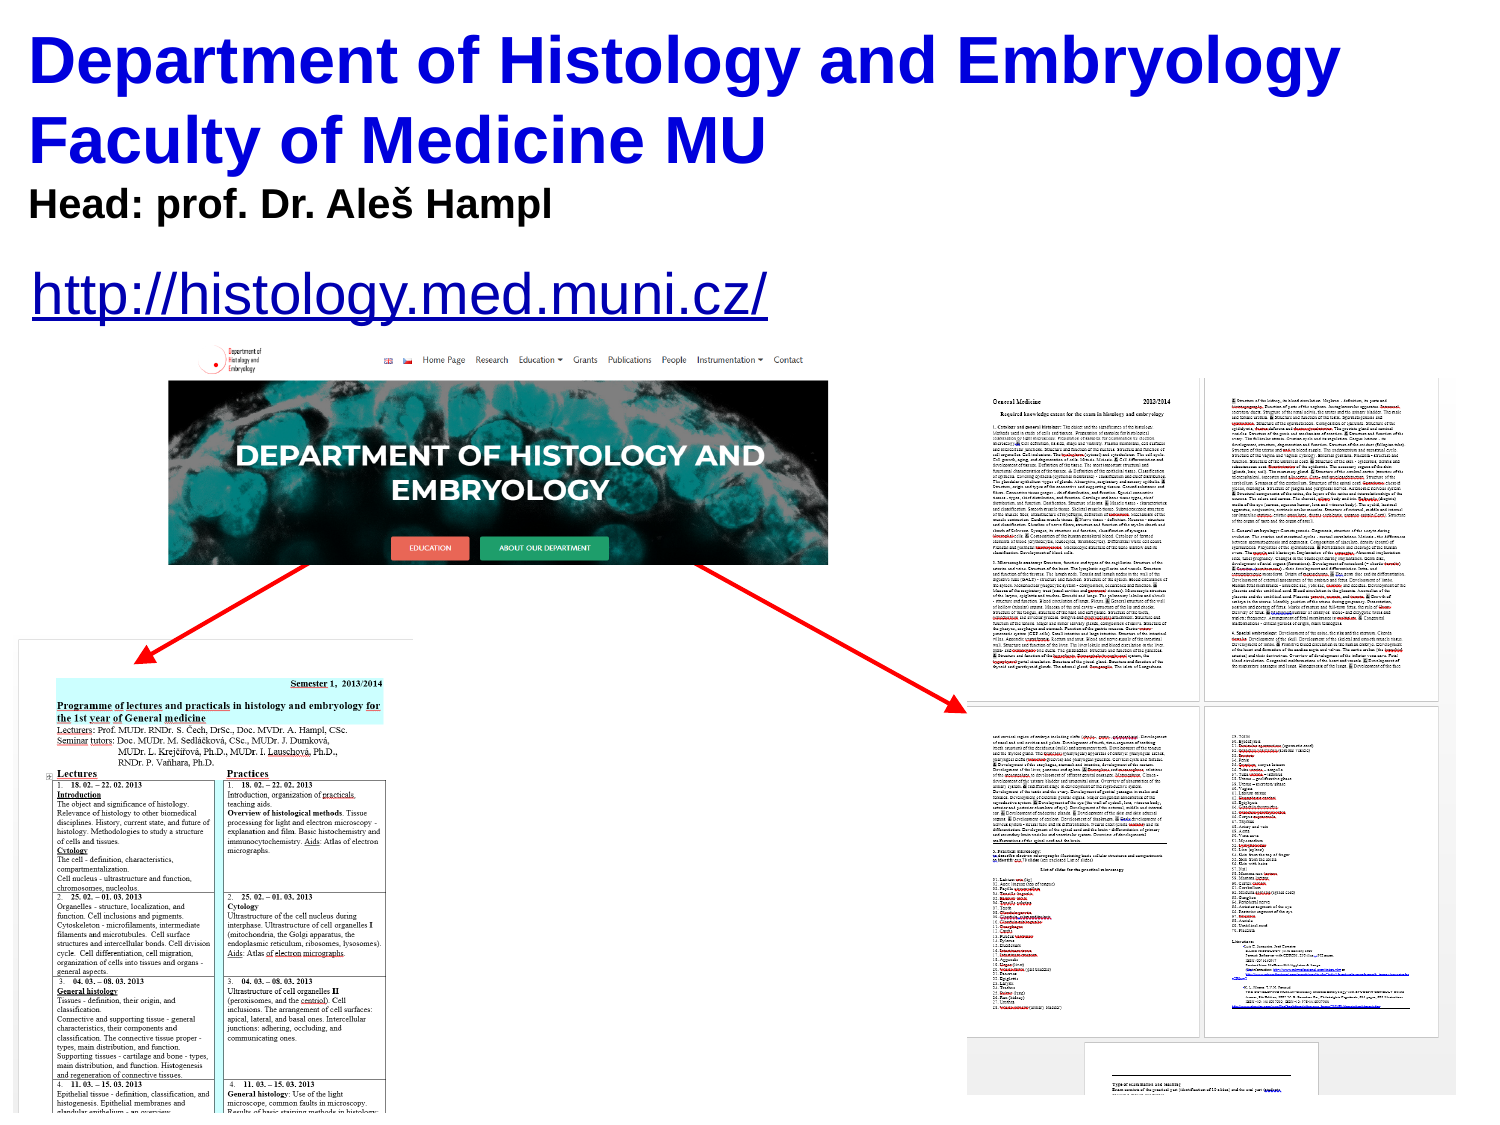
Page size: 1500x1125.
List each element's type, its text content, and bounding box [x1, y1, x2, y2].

picture [168, 345, 829, 565]
picture [13, 635, 413, 1113]
text_box http://histology.med.muni.cz/ [17, 248, 783, 334]
picture [967, 378, 1456, 1095]
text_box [532, 473, 968, 714]
text_box Department of Histology and Embryology Faculty of Medicine MU Head: prof. Dr. Aleš Hampl [13, 9, 1454, 234]
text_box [133, 473, 464, 665]
